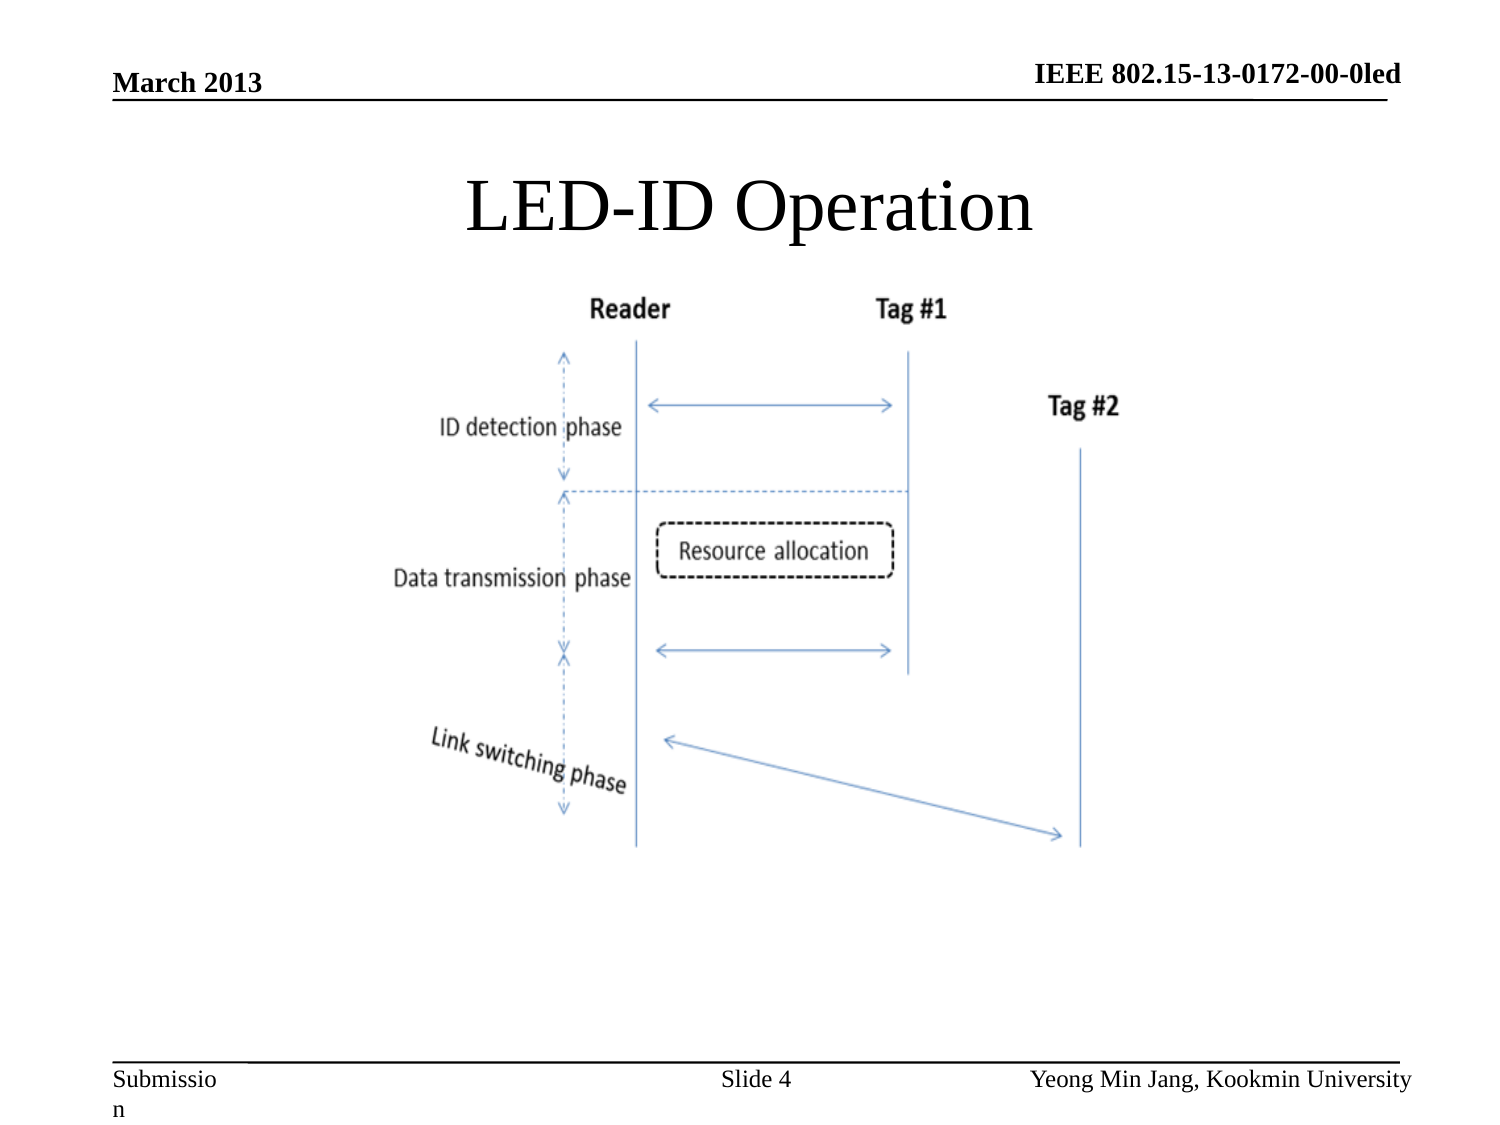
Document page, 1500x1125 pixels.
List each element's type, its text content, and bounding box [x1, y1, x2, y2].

text_box IEEE 802.15-13-0172-00-0led [1019, 46, 1477, 97]
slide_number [112, 62, 376, 134]
footer Yeong Min Jang, Kookmin University [899, 1061, 1413, 1093]
title LED-ID Operation [112, 112, 1388, 288]
picture [387, 274, 1138, 888]
slide_number Slide 4 [712, 1061, 800, 1093]
